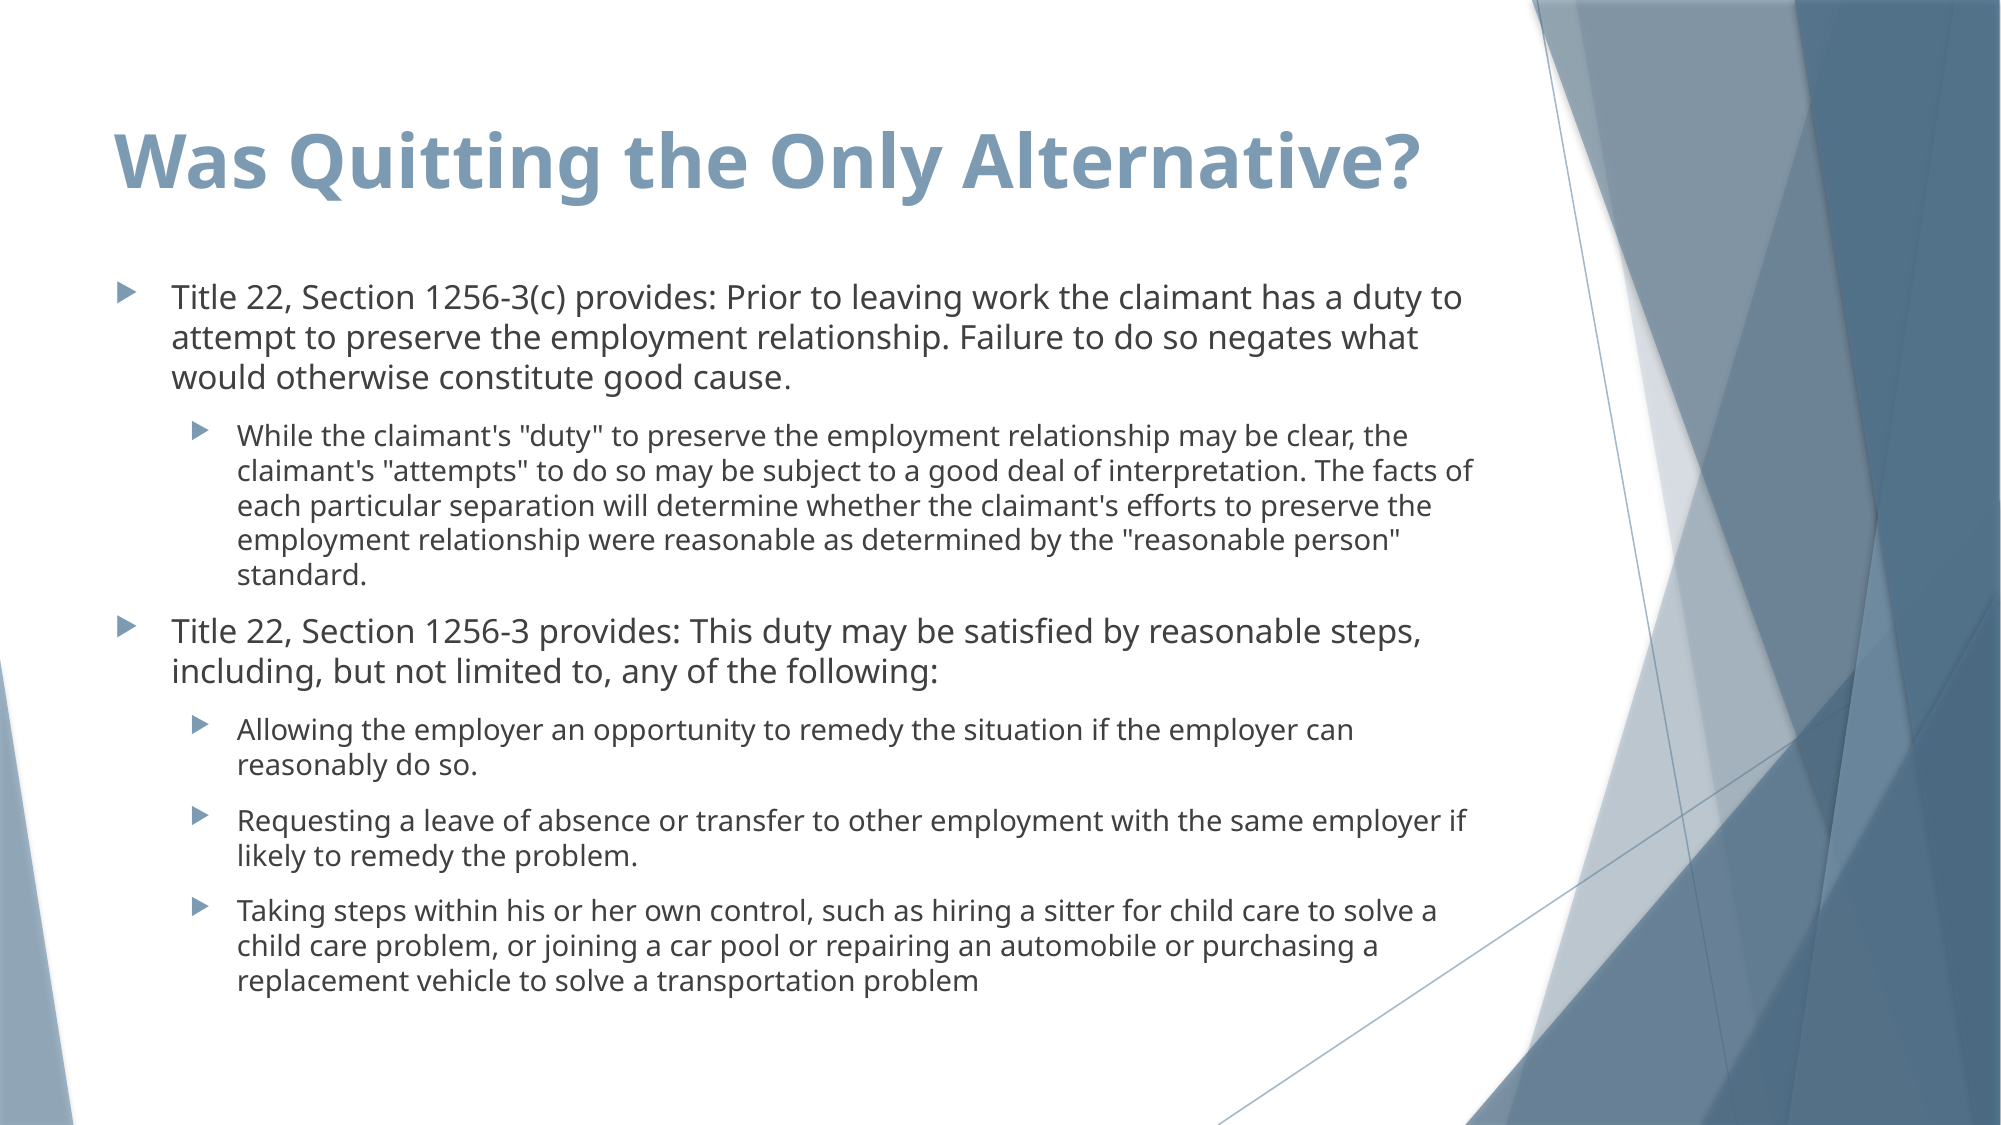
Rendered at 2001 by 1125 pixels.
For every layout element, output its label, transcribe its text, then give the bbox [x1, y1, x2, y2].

title Was Quitting the Only Alternative? [99, 106, 1524, 238]
list Title 22, Section 1256-3(c) provides: Prior to leaving work the claimant has a duty to attempt to preserve the employment relationship. Failure to do so negates what would otherwise constitute good cause. While the claimant's "duty" to preserve the employment relationship may be clear, the claimant's "attempts" to do so may be subject to a good deal of interpretation. The facts of each particular separation will determine whether the claimant's efforts to preserve the employment relationship were reasonable as determined by the "reasonable person" standard. Title 22, Section 1256-3 provides: This duty may be satisfied by reasonable steps, including, but not limited to, any of the following: Allowing the employer an opportunity to remedy the situation if the employer can reasonably do so. Requesting a leave of absence or transfer to other employment with the same employer if likely to remedy the problem. Taking steps within his or her own control, such as hiring a sitter for child care to solve a child care problem, or joining a car pool or repairing an automobile or purchasing a replacement vehicle to solve a transportation problem [99, 268, 1524, 1050]
